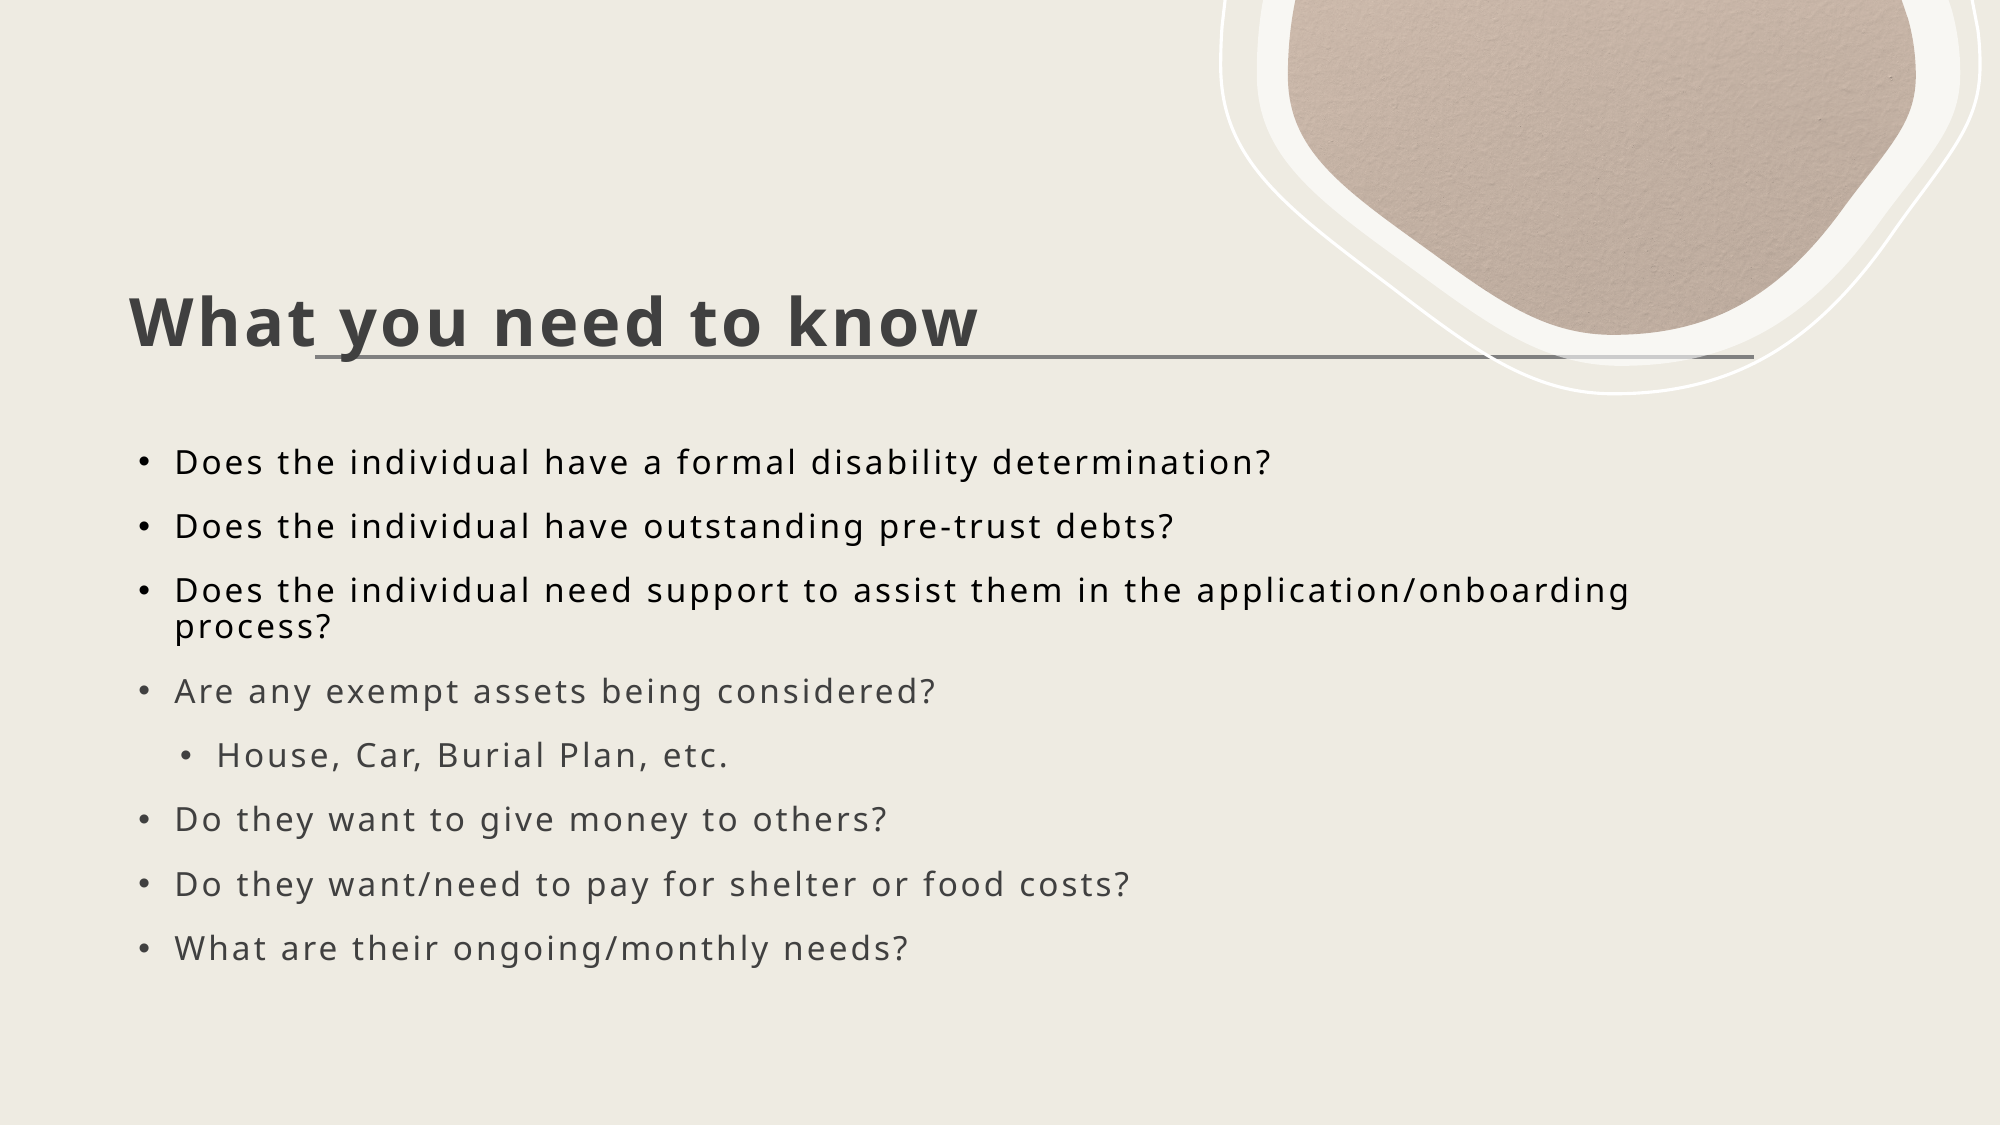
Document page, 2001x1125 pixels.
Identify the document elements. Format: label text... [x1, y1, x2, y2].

list Does the individual have a formal disability determination? Does the individual have outstanding pre-trust debts? Does the individual need support to assist them in the application/onboarding process? Are any exempt assets being considered? House, Car, Burial Plan, etc. Do they want to give money to others? Do they want/need to pay for shelter or food costs? What are their ongoing/monthly needs? [111, 427, 1792, 985]
title What you need to know [111, 72, 1244, 375]
